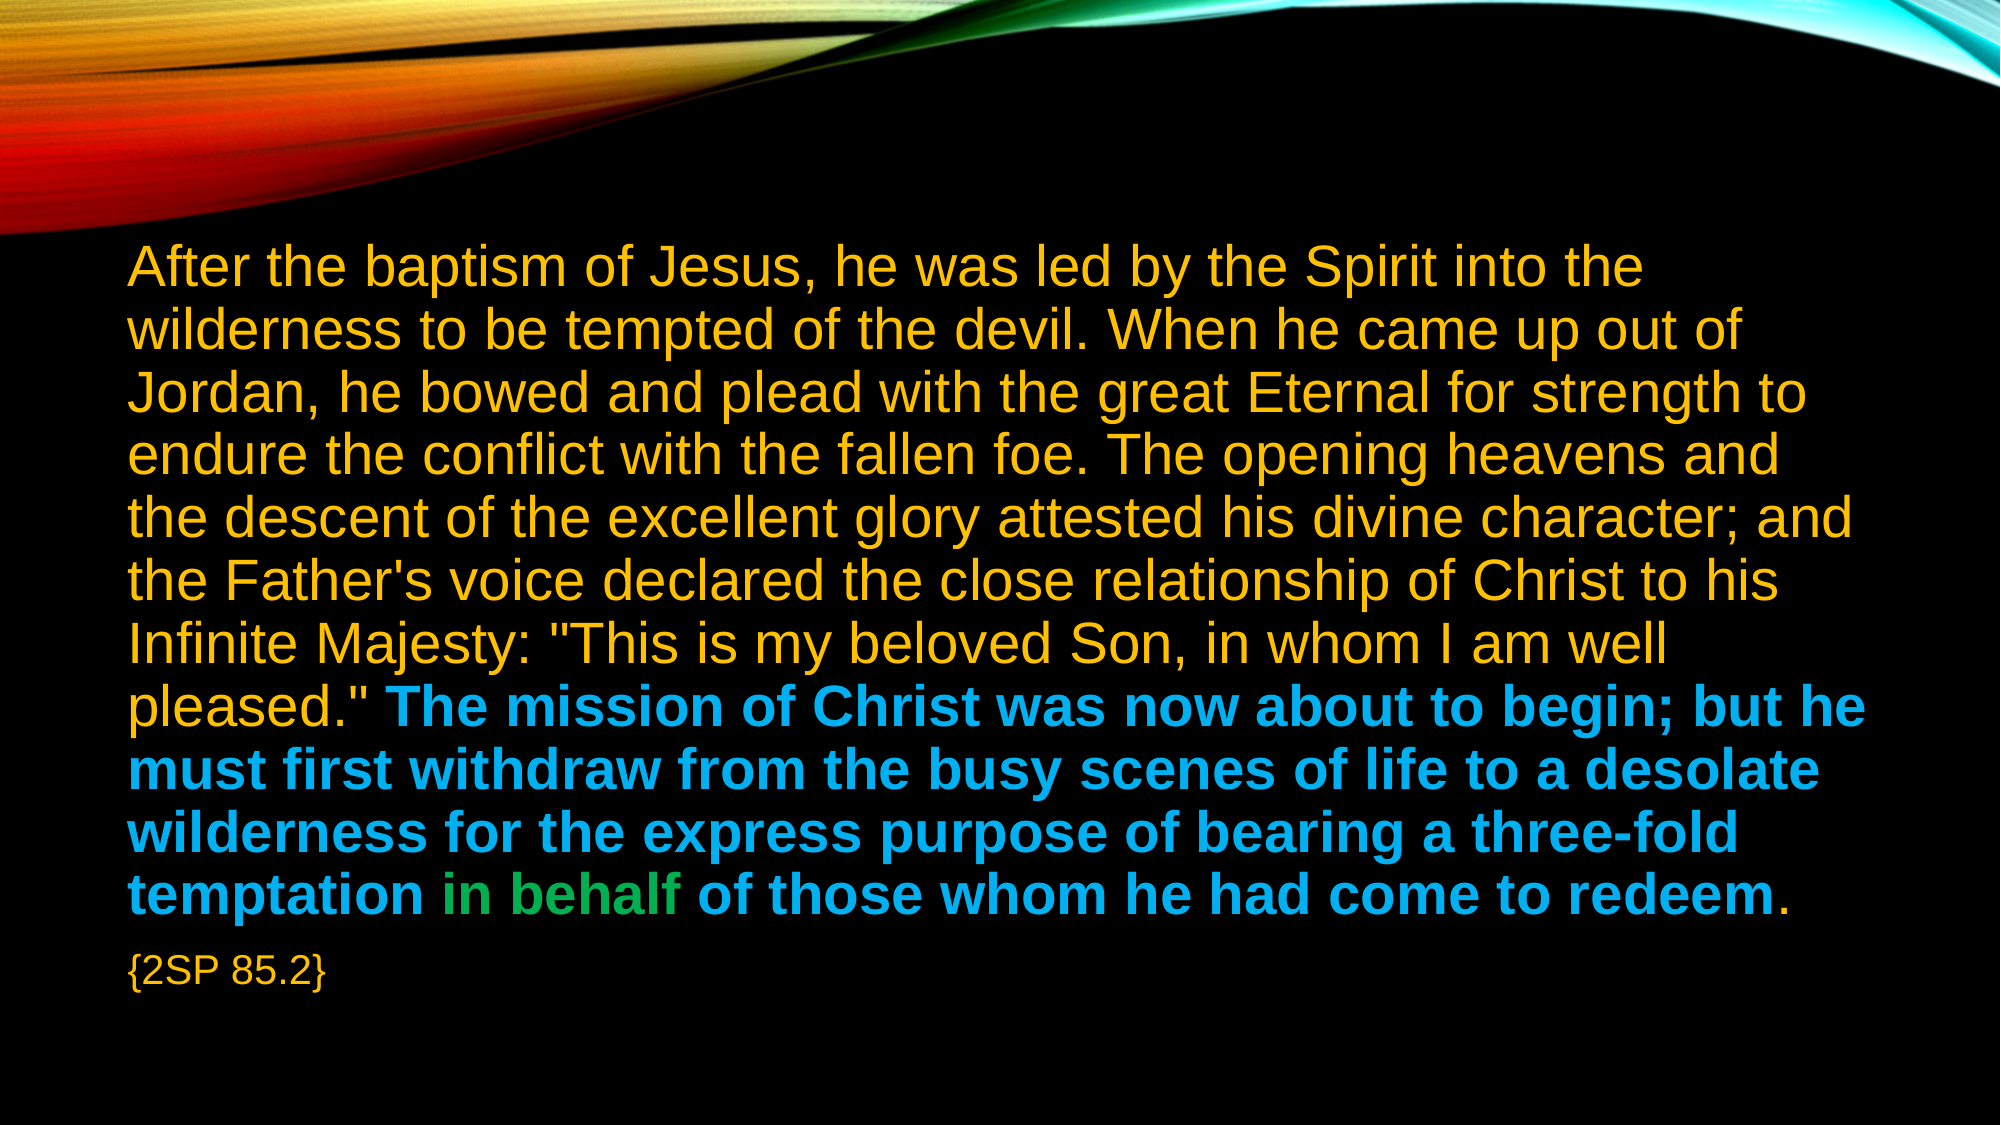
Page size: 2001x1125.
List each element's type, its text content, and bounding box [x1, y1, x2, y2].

list After the baptism of Jesus, he was led by the Spirit into the wilderness to be tempted of the devil. When he came up out of Jordan, he bowed and plead with the great Eternal for strength to endure the conflict with the fallen foe. The opening heavens and the descent of the excellent glory attested his divine character; and the Father's voice declared the close relationship of Christ to his Infinite Majesty: "This is my beloved Son, in whom I am well pleased." The mission of Christ was now about to begin; but he must first withdraw from the busy scenes of life to a desolate wilderness for the express purpose of bearing a three-fold temptation in behalf of those whom he had come to redeem. {2SP 85.2} [112, 228, 1888, 1108]
picture [0, 0, 2000, 237]
